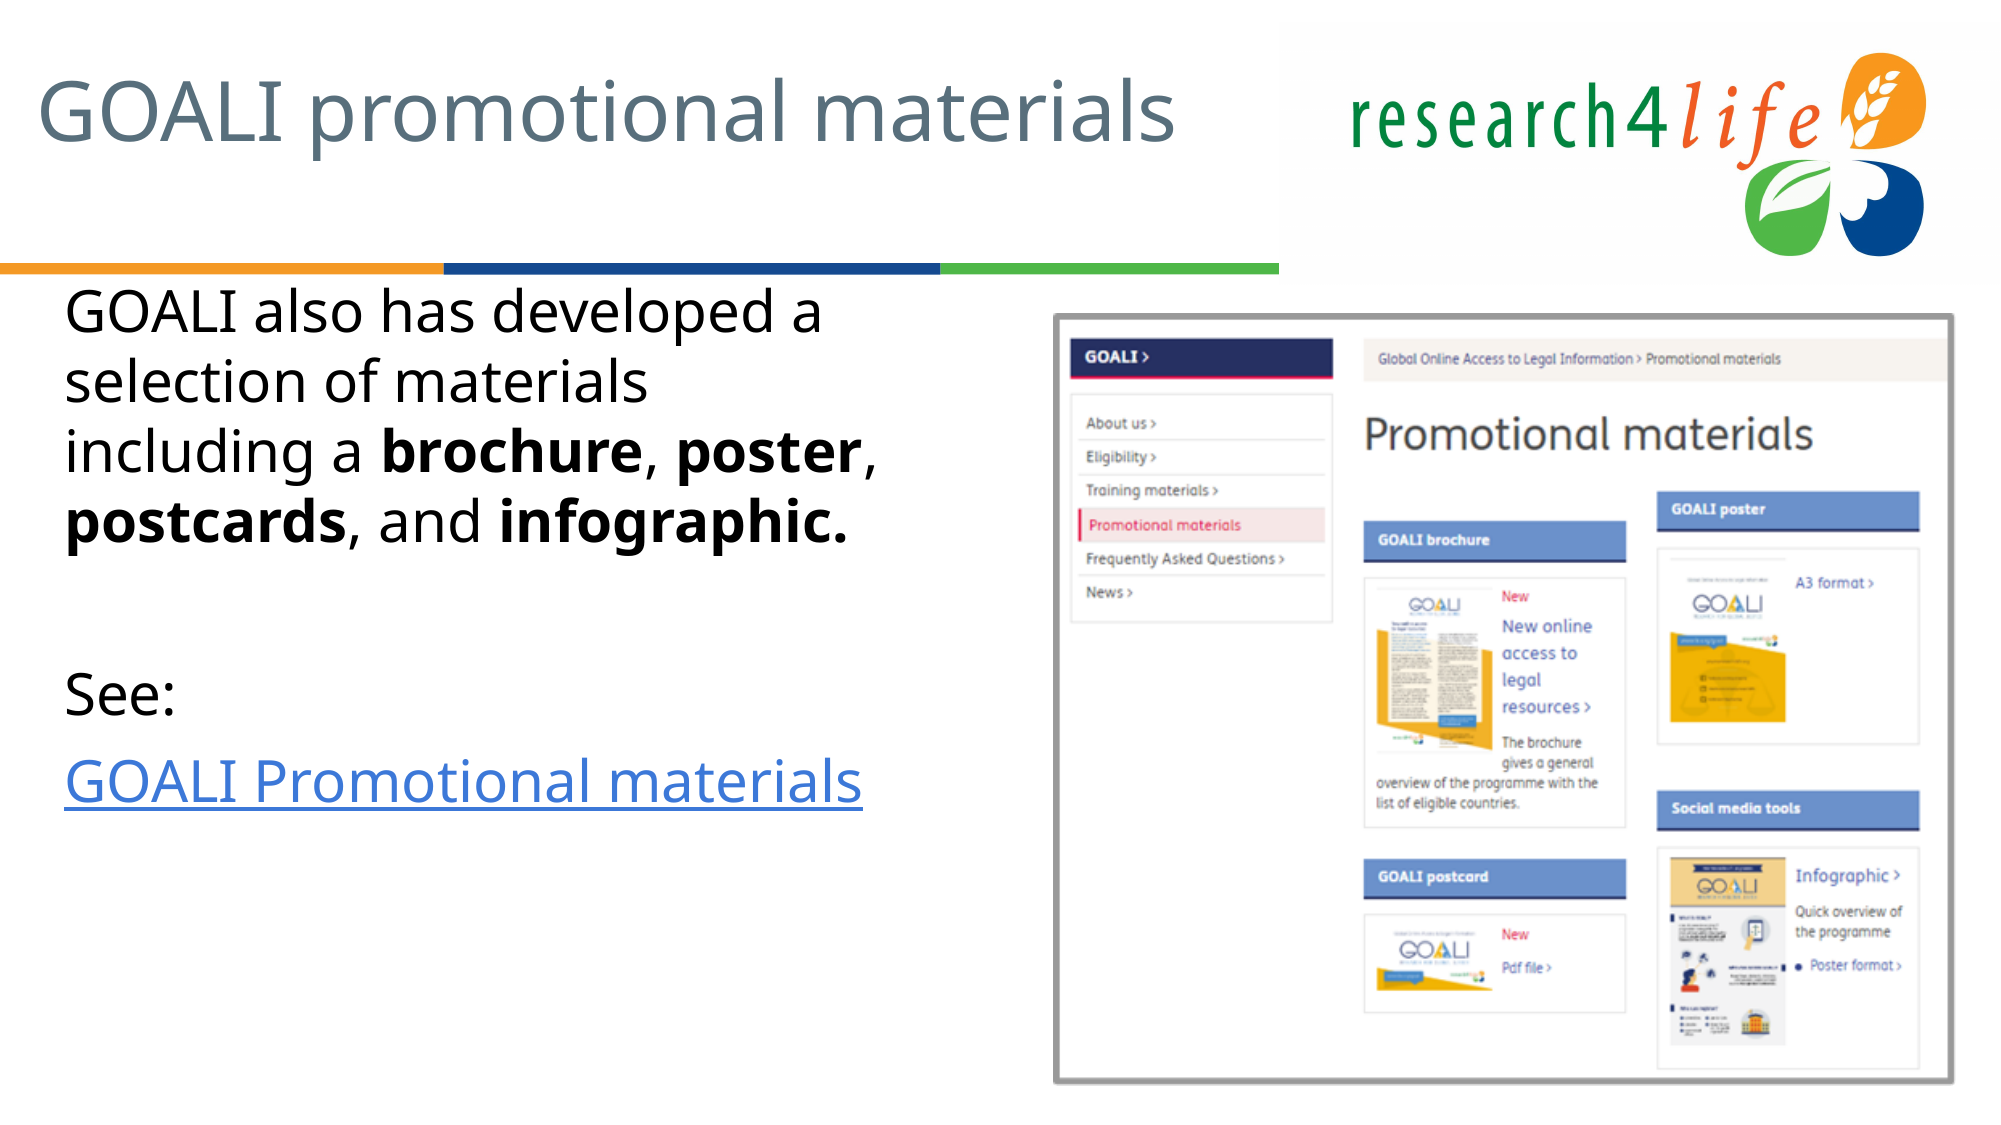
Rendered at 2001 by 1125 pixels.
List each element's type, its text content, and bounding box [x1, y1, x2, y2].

list GOALI also has developed a selection of materials including a brochure, poster, postcards, and infographic. See: GOALI Promotional materials [36, 288, 920, 810]
picture [1279, 22, 2000, 285]
picture [1052, 312, 1957, 1087]
title GOALI promotional materials [0, 62, 1355, 240]
